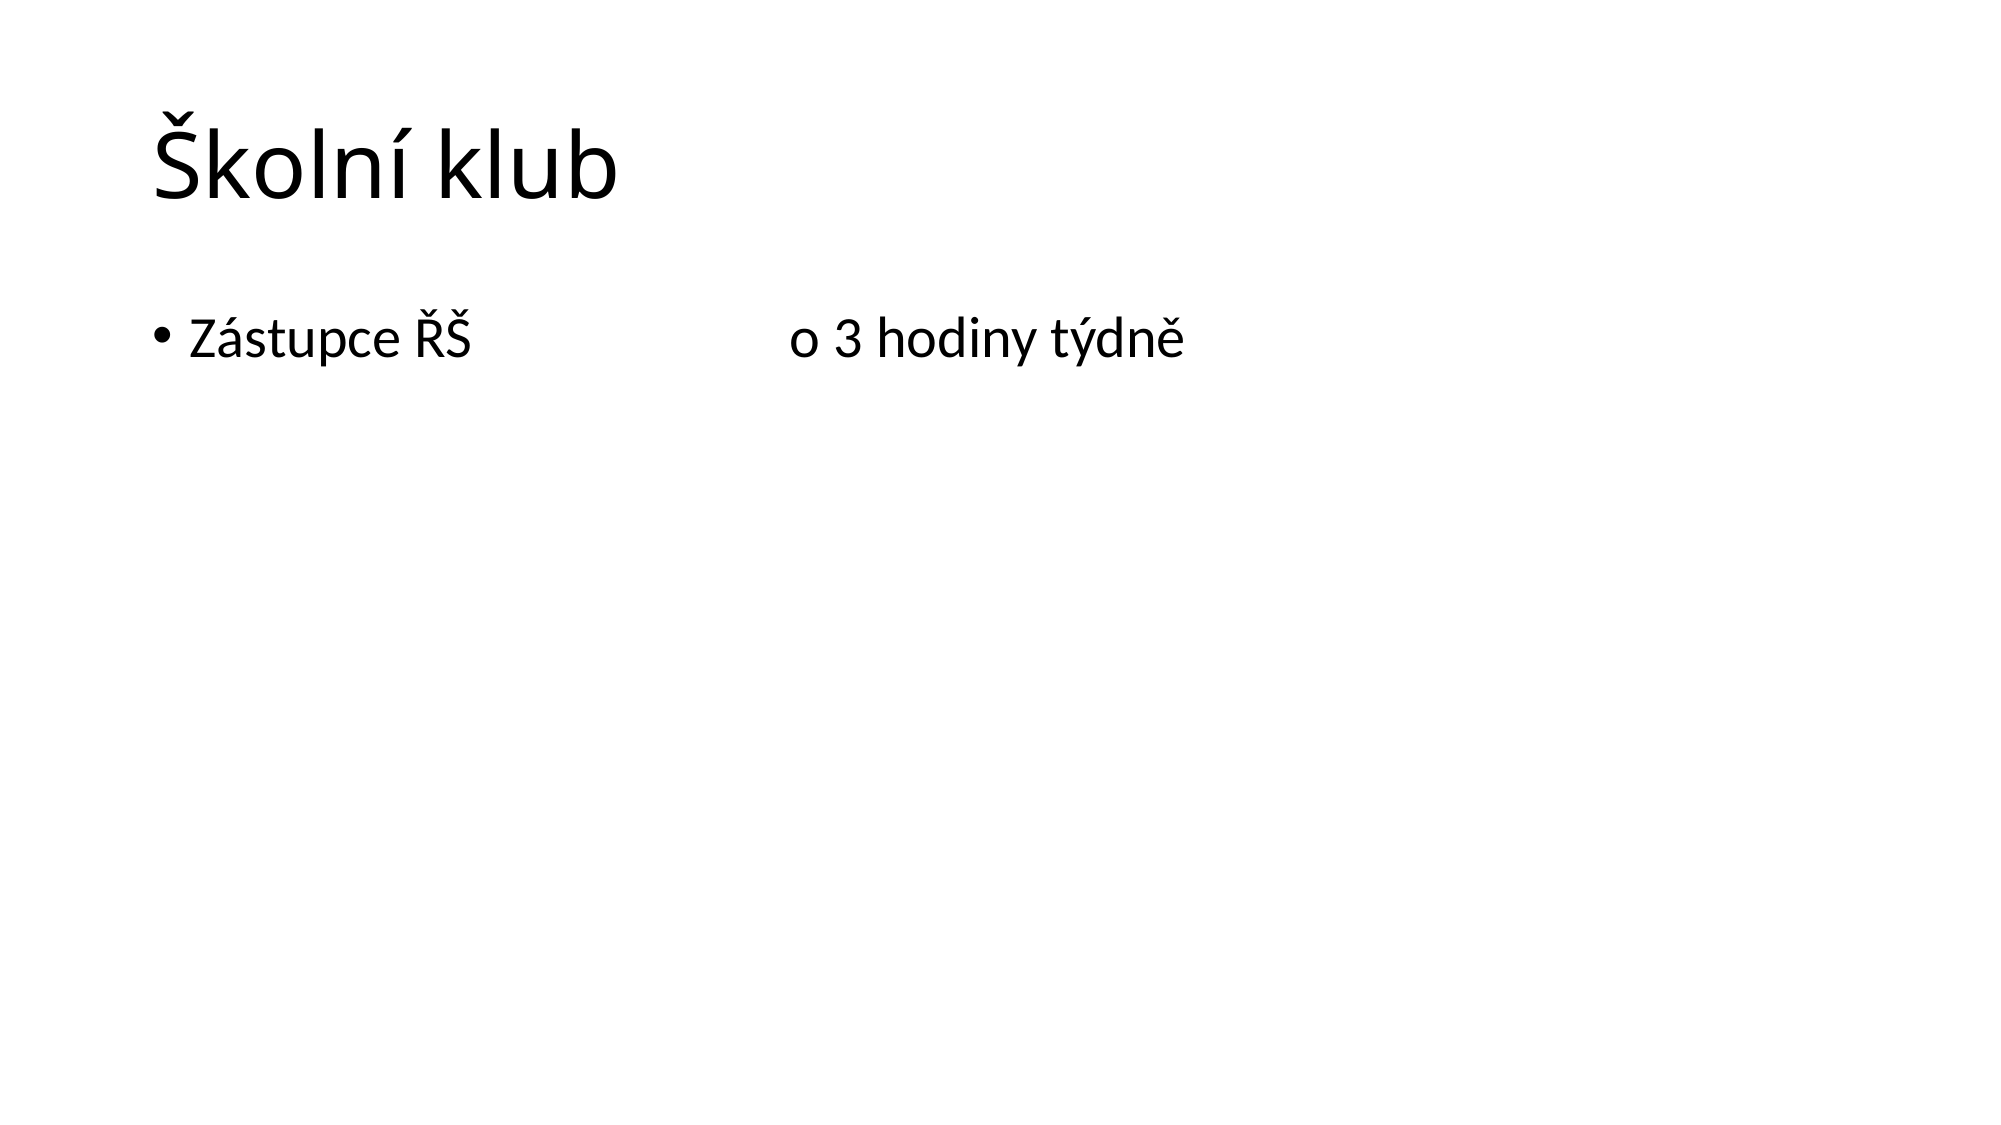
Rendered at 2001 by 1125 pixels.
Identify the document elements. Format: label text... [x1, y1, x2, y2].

list Zástupce ŘŠ o 3 hodiny týdně [137, 299, 1863, 1014]
title Školní klub [137, 59, 1863, 278]
